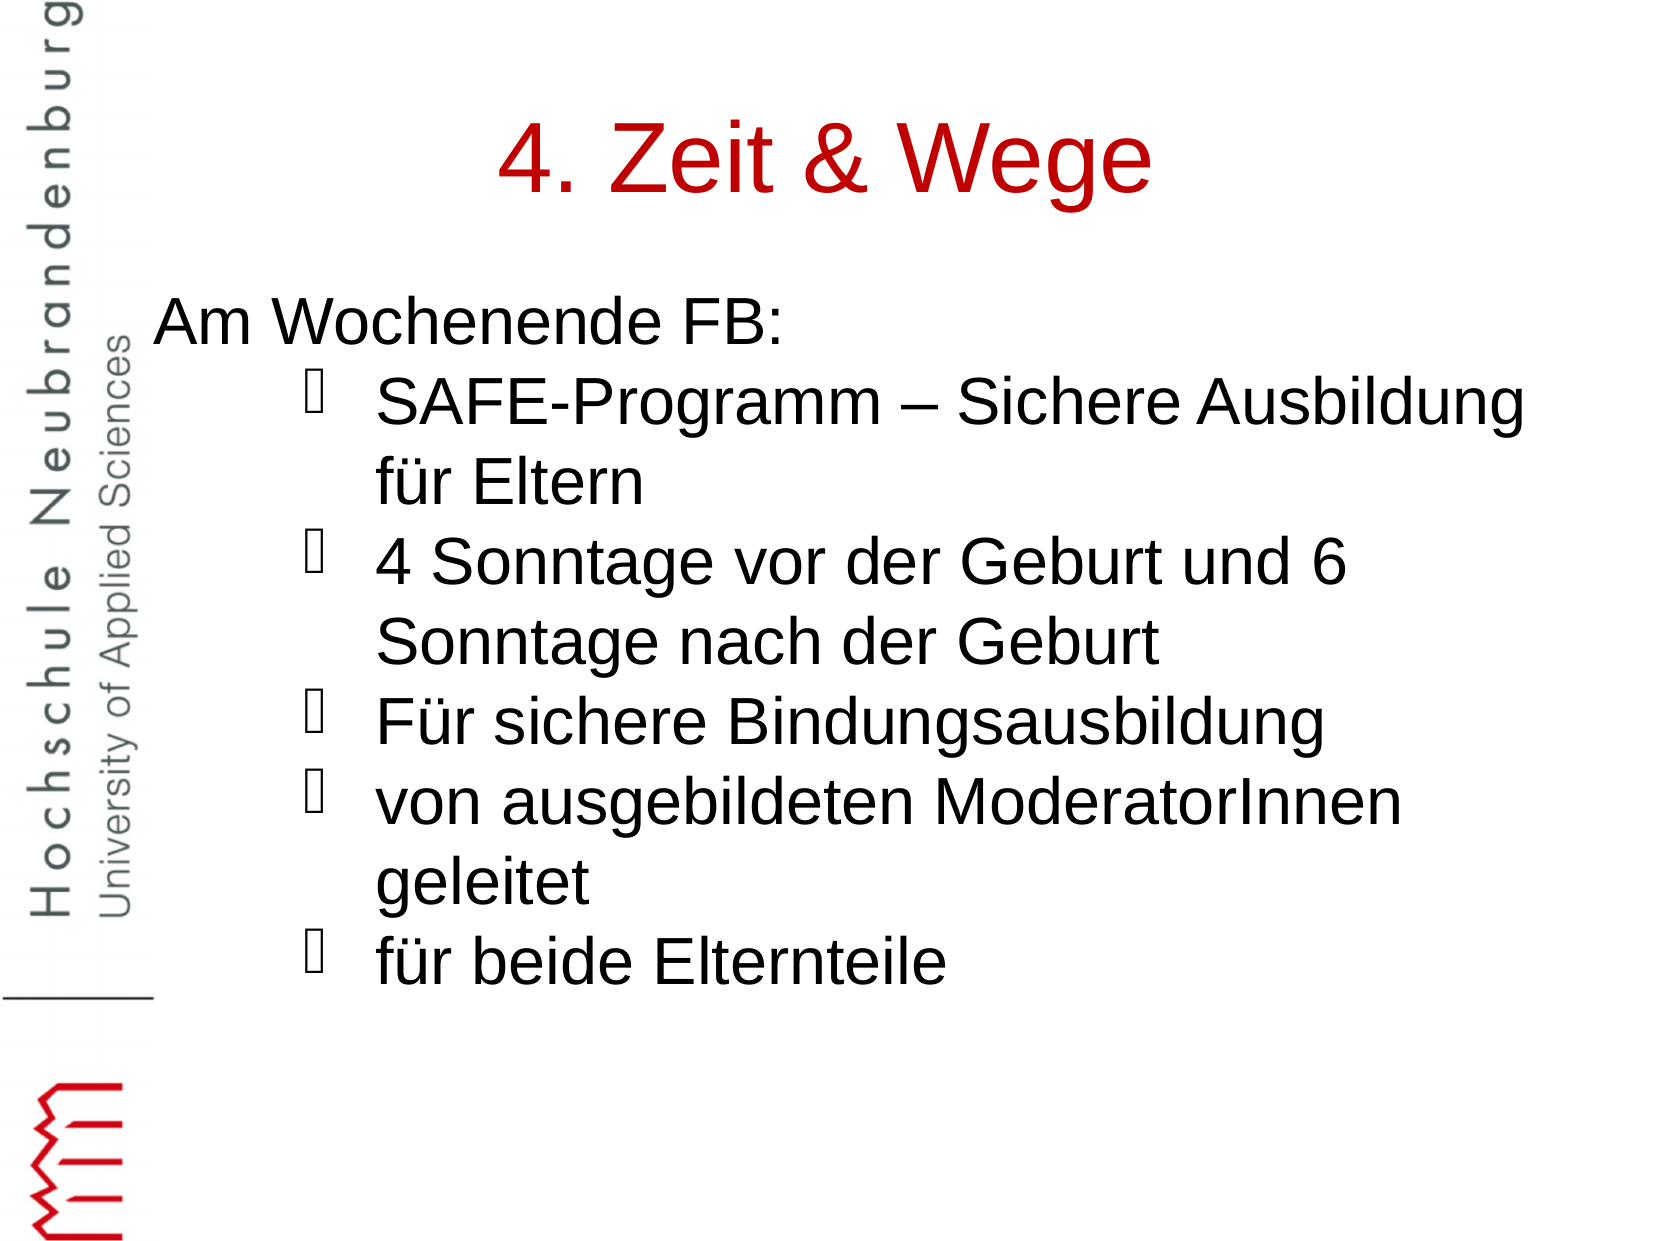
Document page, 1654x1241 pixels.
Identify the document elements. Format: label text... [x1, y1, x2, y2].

text_box Am Wochenende FB: SAFE-Programm – Sichere Ausbildung für Eltern 4 Sonntage vor der Geburt und 6 Sonntage nach der Geburt Für sichere Bindungsausbildung von ausgebildeten ModeratorInnen geleitet für beide Elternteile [153, 277, 1609, 1140]
text_box 4. Zeit & Wege [82, 0, 1571, 307]
